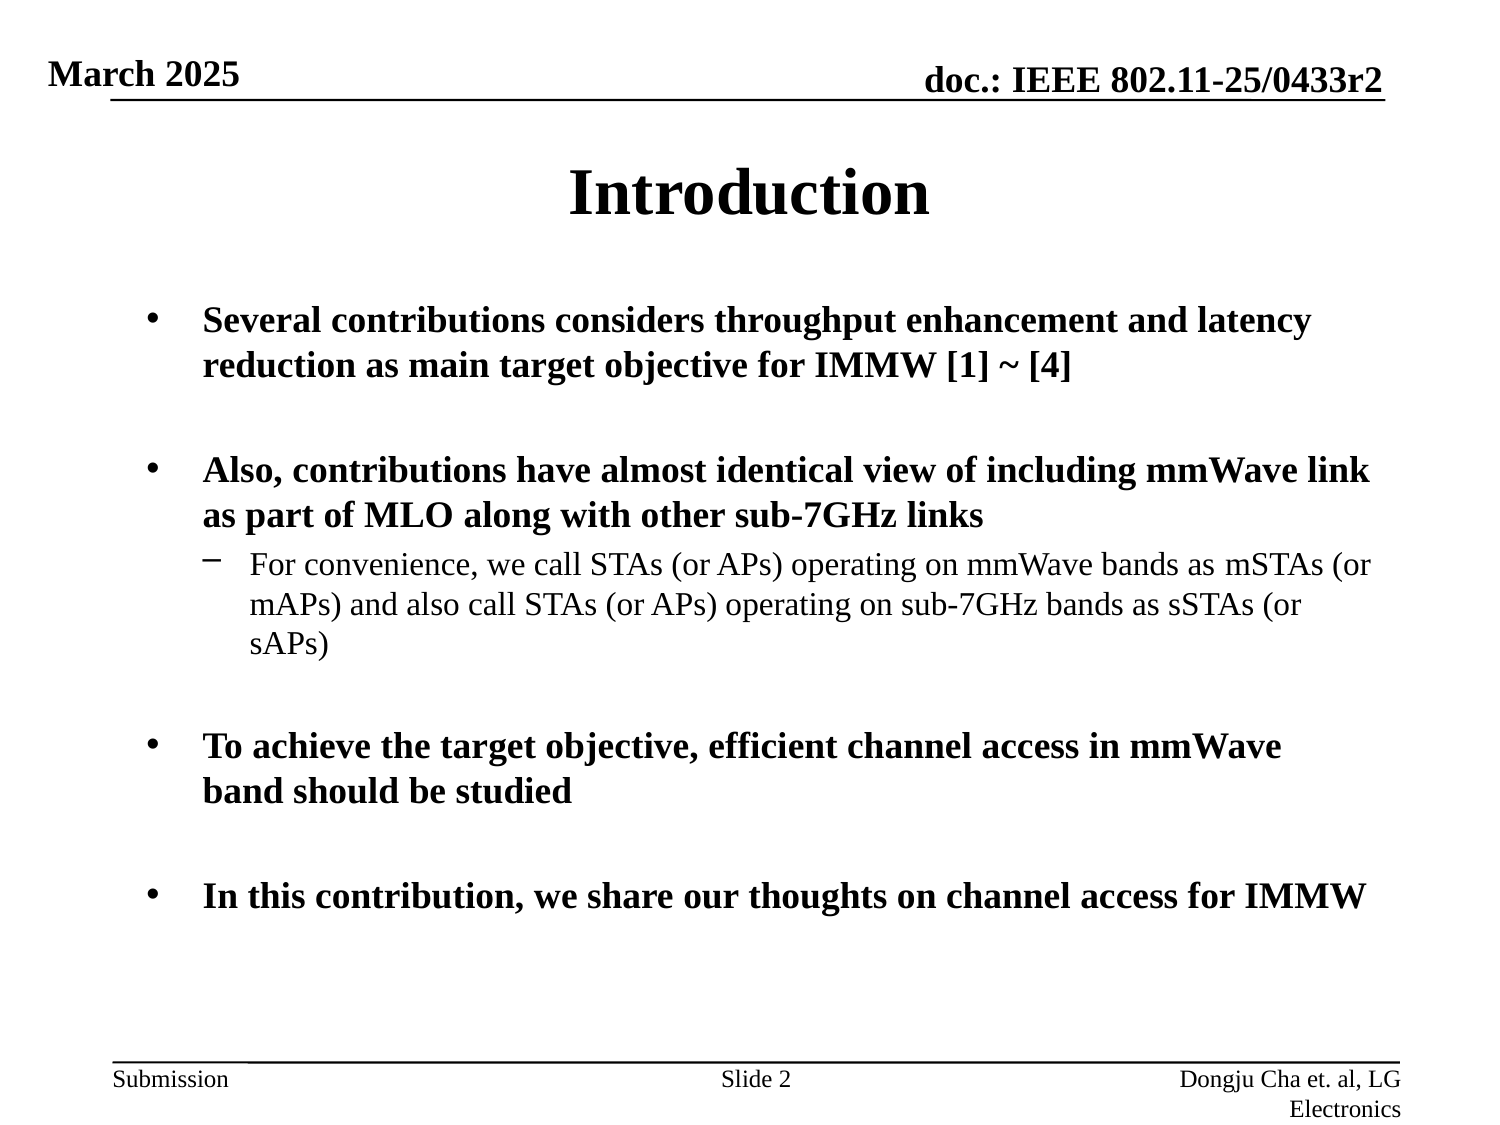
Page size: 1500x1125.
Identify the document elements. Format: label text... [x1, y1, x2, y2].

list Several contributions considers throughput enhancement and latency reduction as main target objective for IMMW [1] ~ [4] Also, contributions have almost identical view of including mmWave link as part of MLO along with other sub-7GHz links For convenience, we call STAs (or APs) operating on mmWave bands as mSTAs (or mAPs) and also call STAs (or APs) operating on sub-7GHz bands as sSTAs (or sAPs) To achieve the target objective, efficient channel access in mmWave band should be studied In this contribution, we share our thoughts on channel access for IMMW [112, 287, 1388, 1000]
title Introduction [112, 112, 1388, 263]
footer Dongju Cha et. al, LG Electronics [1066, 1061, 1402, 1093]
slide_number Slide 2 [712, 1061, 800, 1093]
